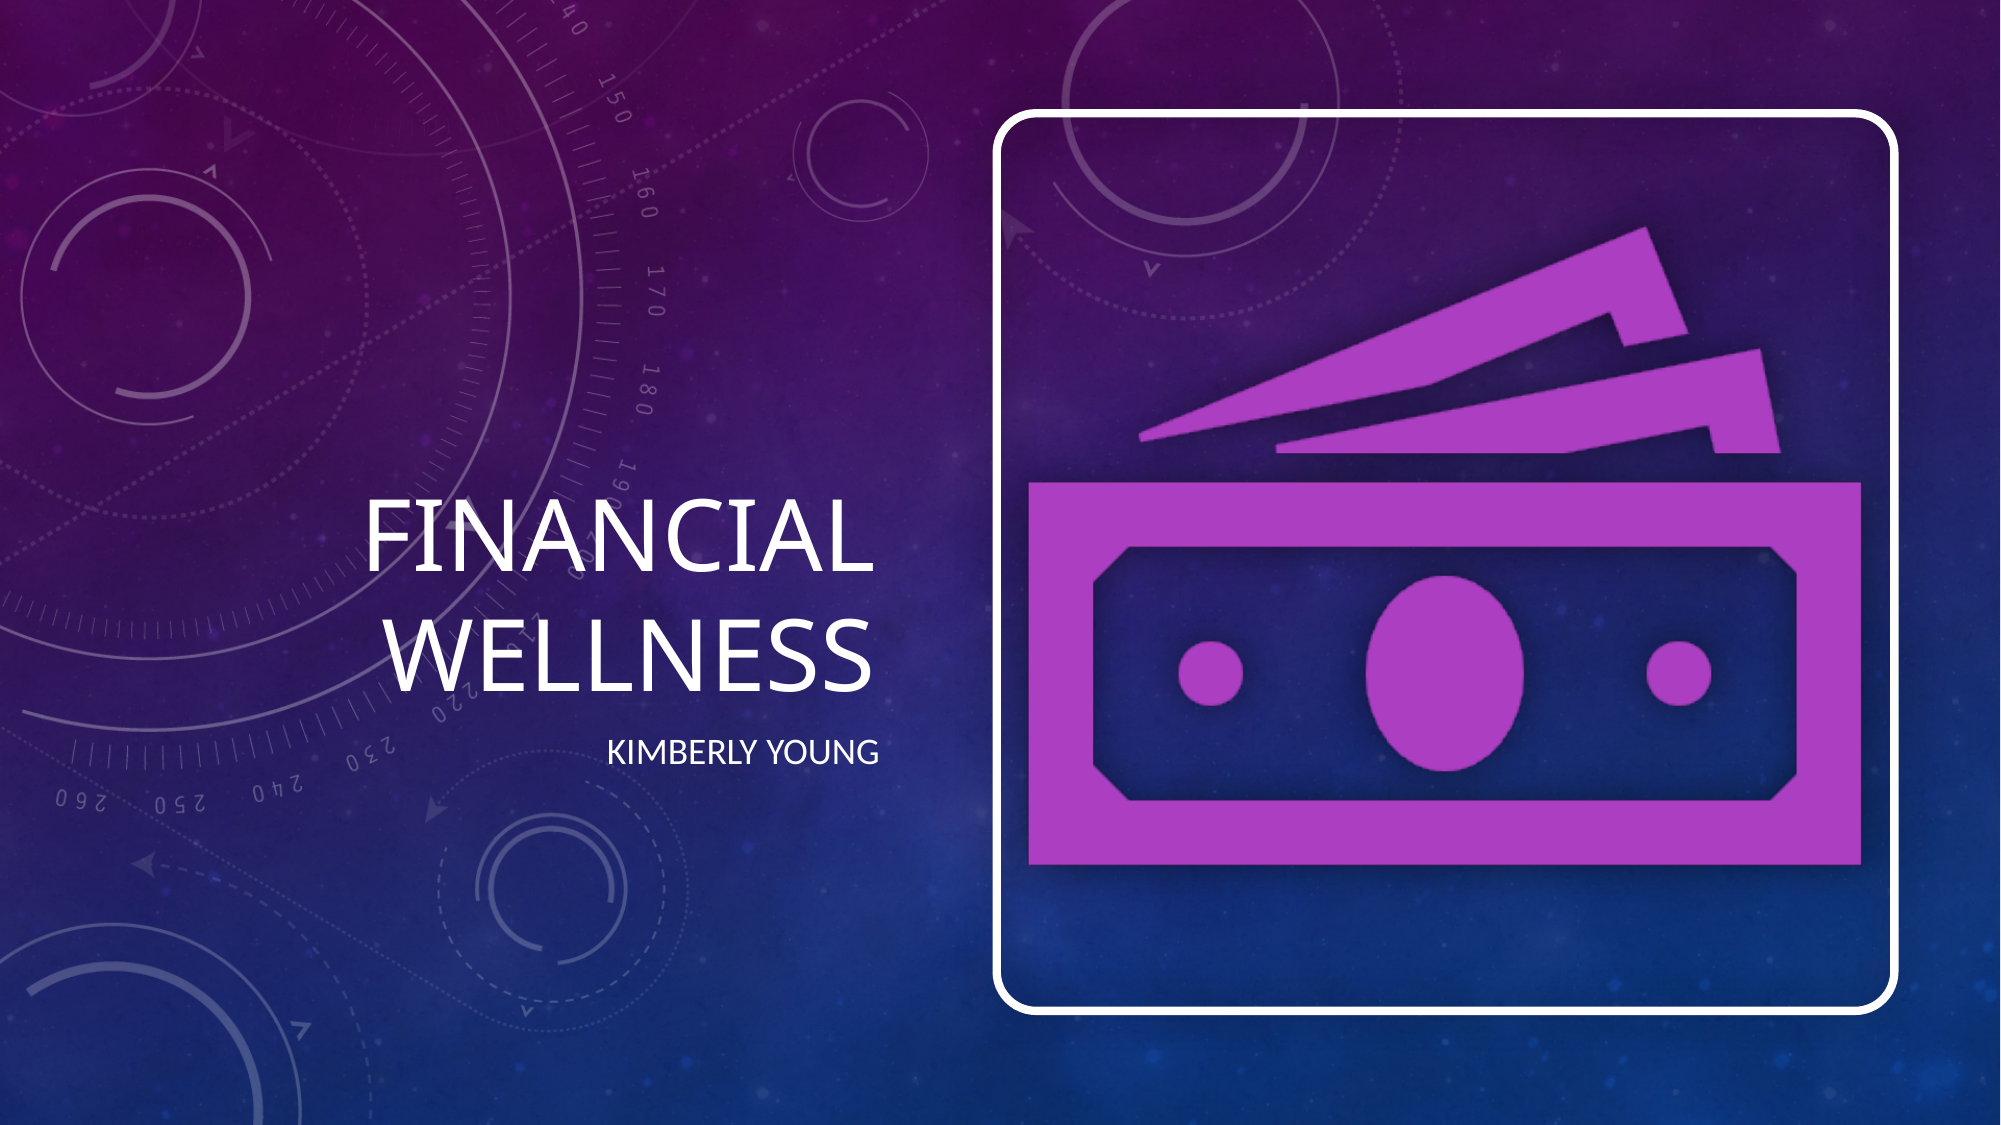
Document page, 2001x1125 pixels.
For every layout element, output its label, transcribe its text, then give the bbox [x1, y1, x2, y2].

subtitle Kimberly Young [105, 719, 896, 1021]
title Financial wellness [105, 104, 892, 719]
picture [0, 0, 2001, 1125]
